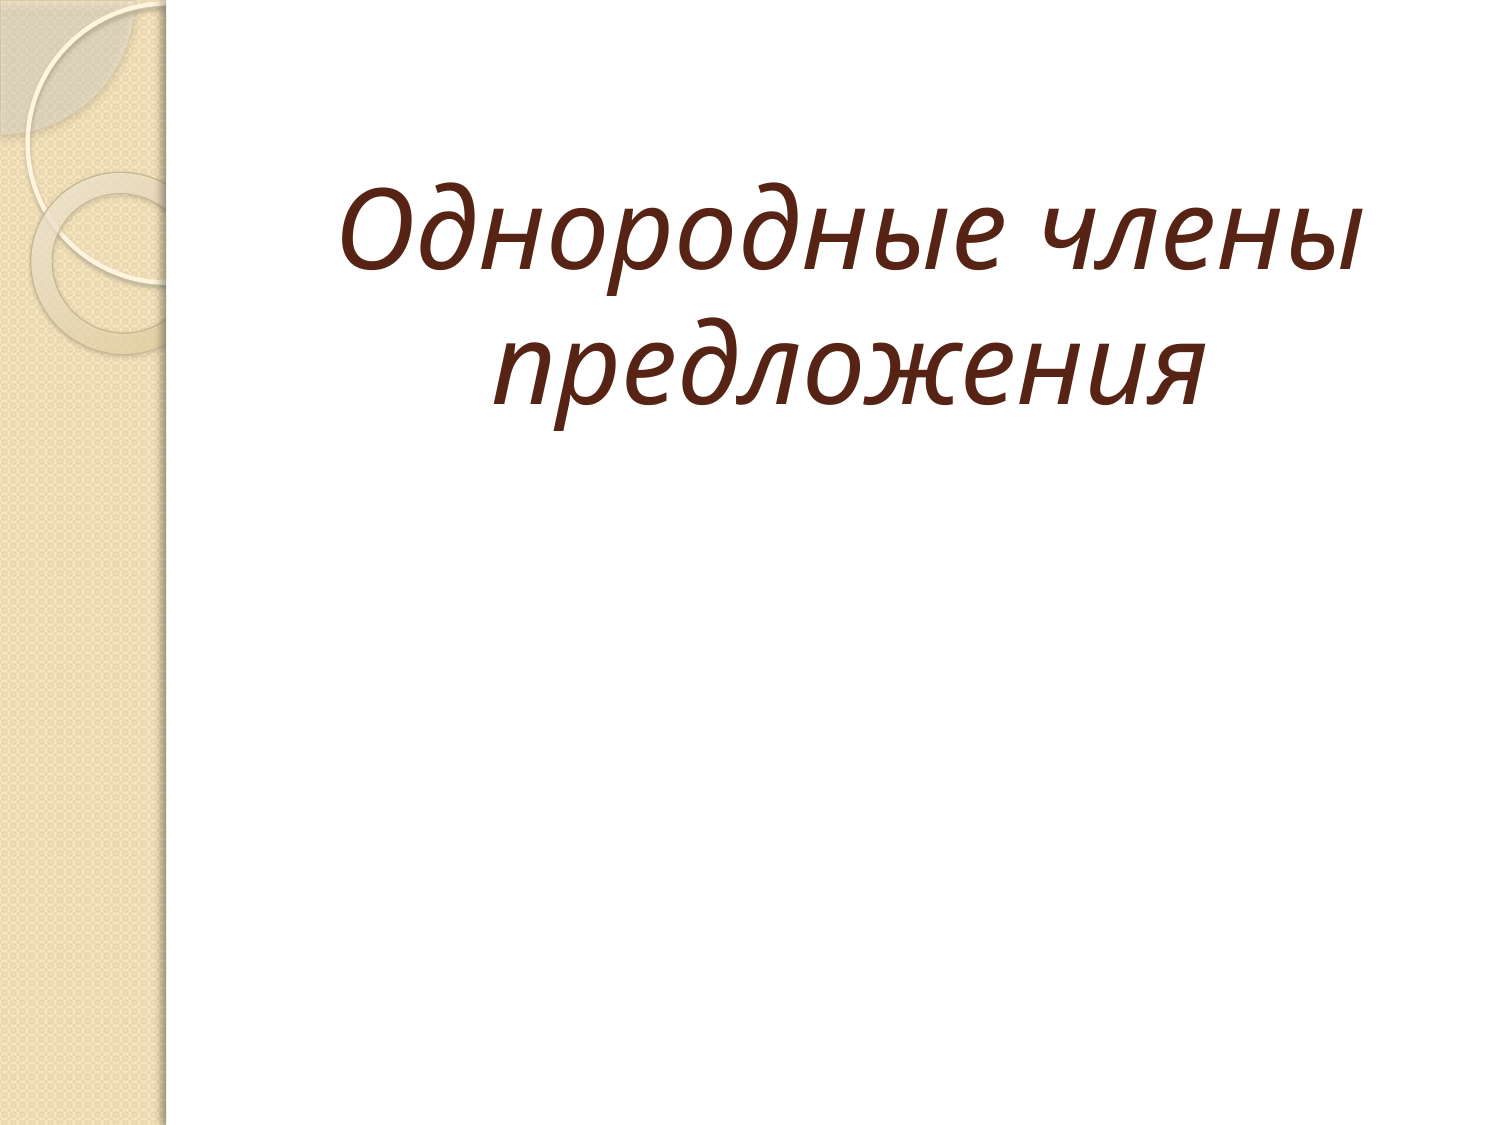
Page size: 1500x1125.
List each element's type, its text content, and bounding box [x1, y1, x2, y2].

title Однородные члены предложения [235, 45, 1466, 539]
